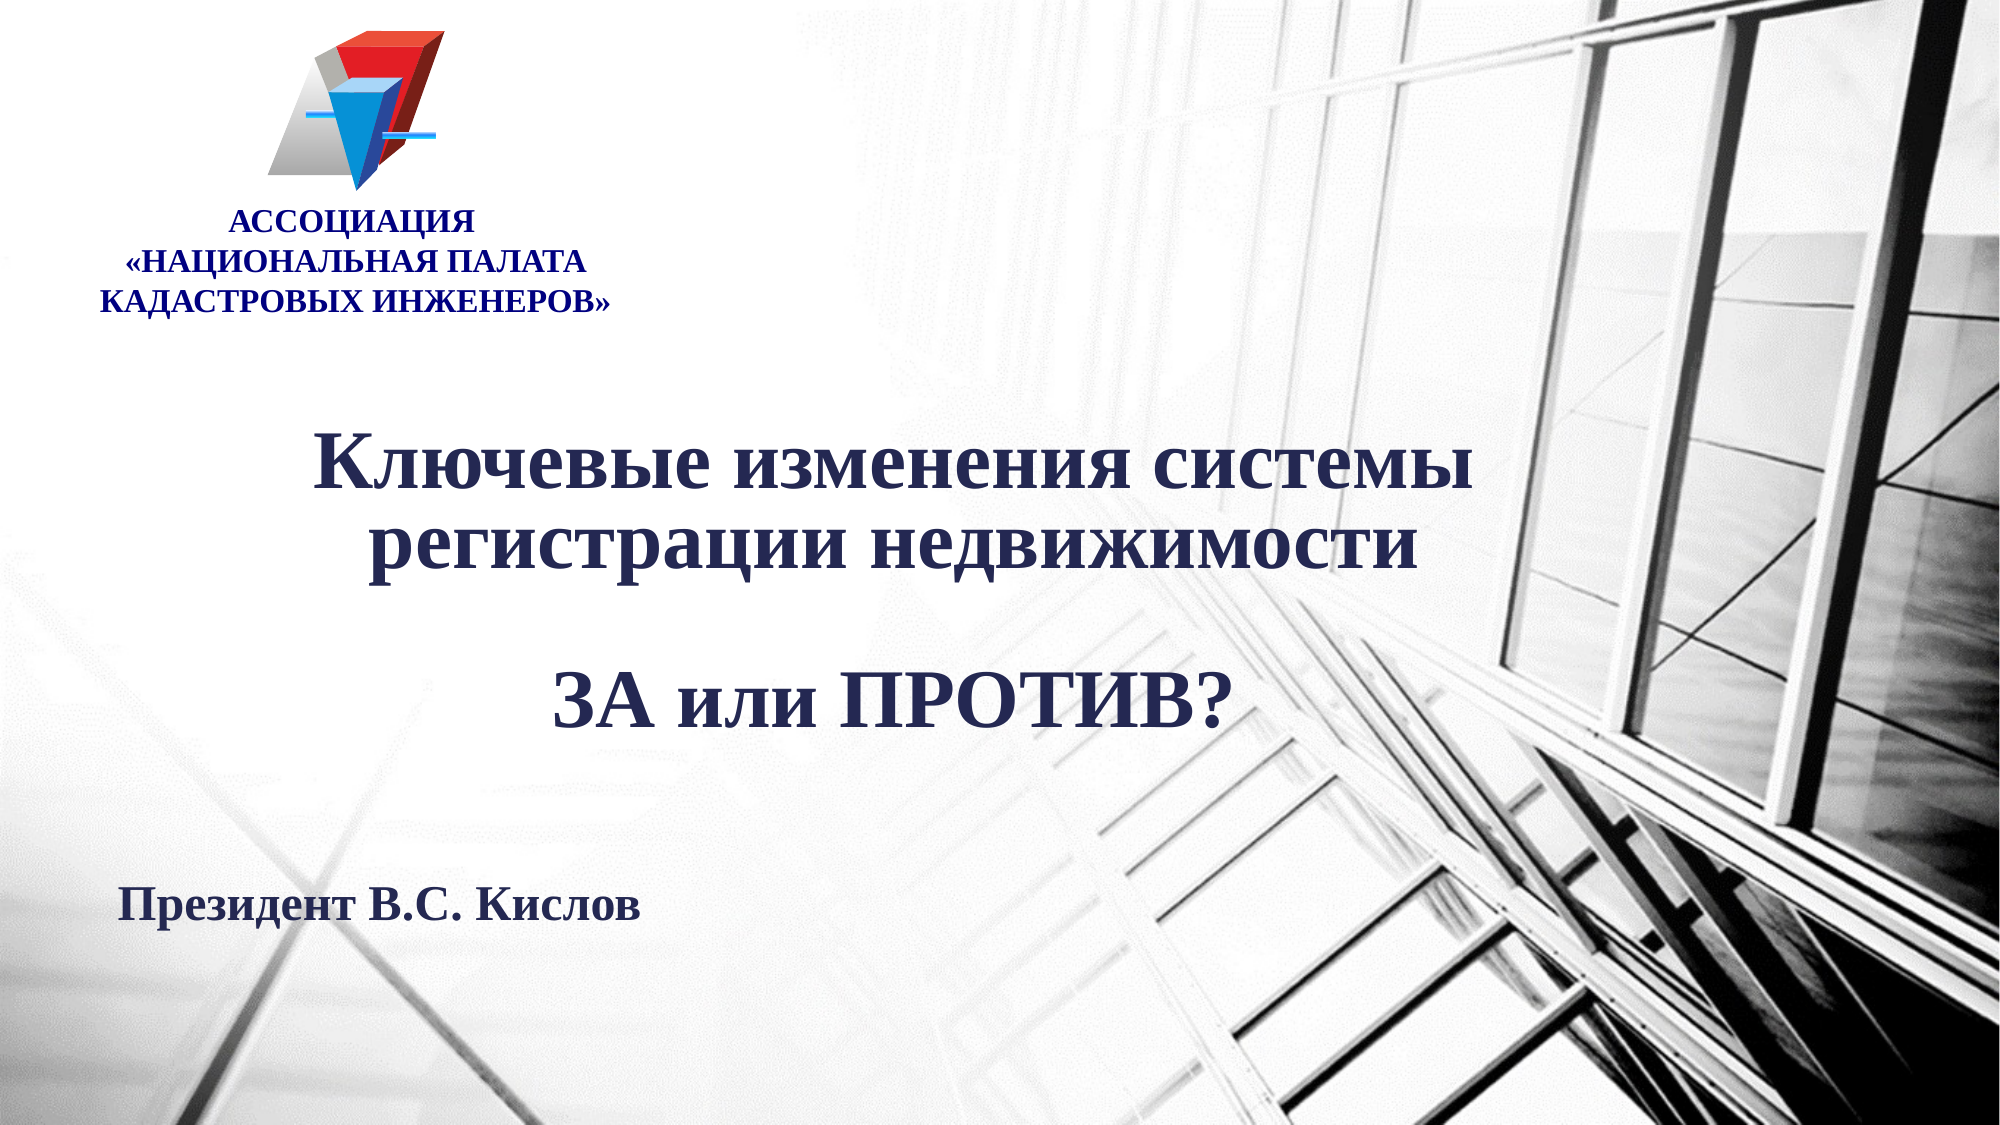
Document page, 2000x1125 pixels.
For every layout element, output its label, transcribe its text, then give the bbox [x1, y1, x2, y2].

subtitle Президент В.С. Кислов [90, 869, 916, 1099]
title Ключевые изменения системы регистрации недвижимости ЗА или ПРОТИВ? [174, 87, 1614, 752]
picture [0, 0, 2000, 1125]
text_box АССОЦИАЦИЯ «НАЦИОНАЛЬНАЯ ПАЛАТА КАДАСТРОВЫХ ИНЖЕНЕРОВ» [63, 191, 649, 327]
